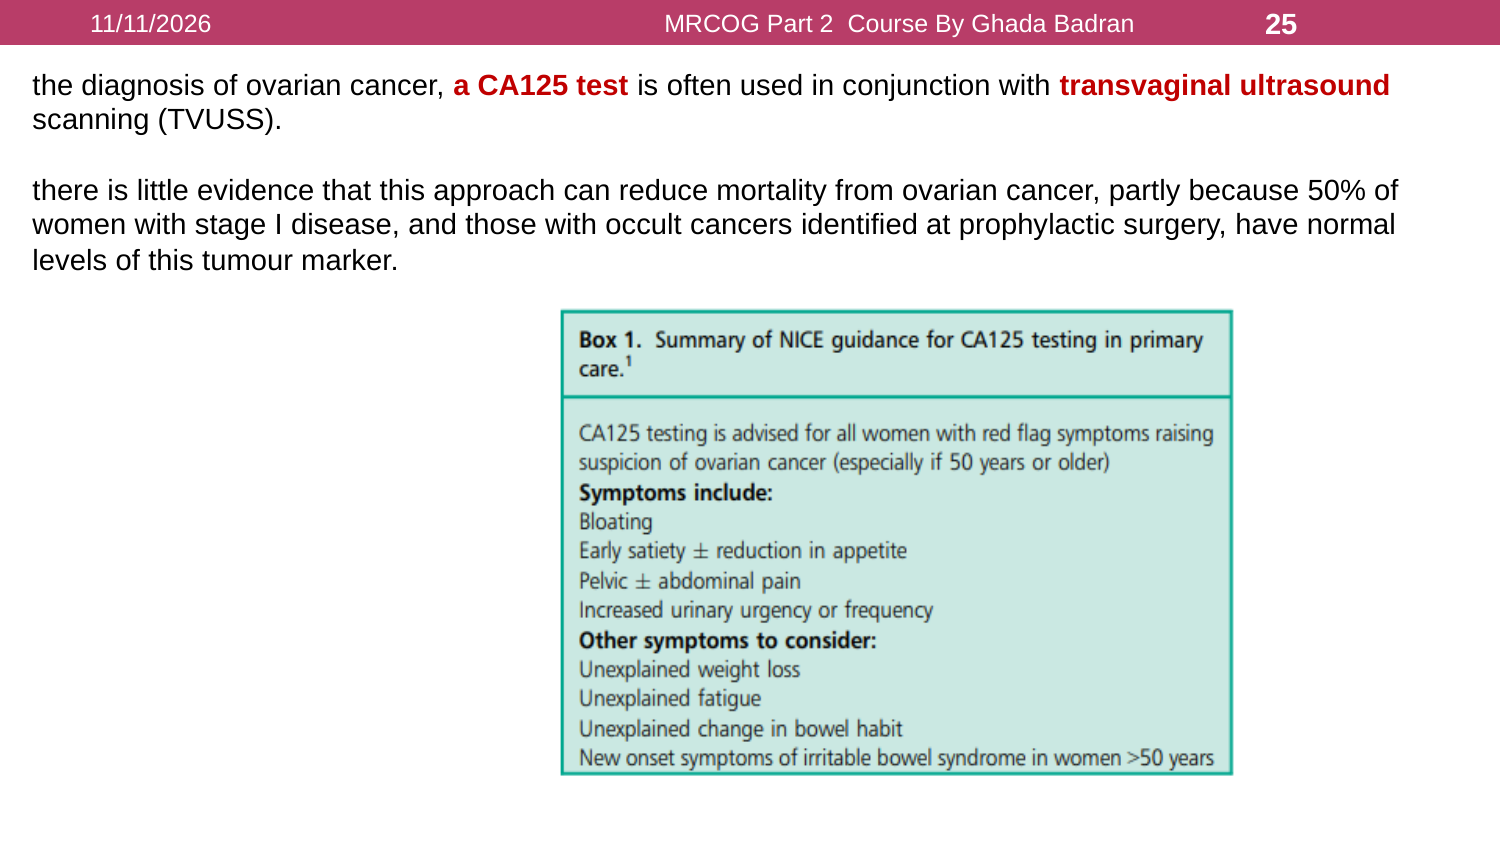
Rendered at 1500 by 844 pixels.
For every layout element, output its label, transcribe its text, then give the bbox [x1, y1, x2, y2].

footer MRCOG Part 2 Course By Ghada Badran [562, 2, 1238, 43]
text_box the diagnosis of ovarian cancer, a CA125 test is often used in conjunction with transvaginal ultrasound scanning (TVUSS). there is little evidence that this approach can reduce mortality from ovarian cancer, partly because 50% of women with stage I disease, and those with occult cancers identified at prophylactic surgery, have normal levels of this tumour marker. [17, 58, 1459, 319]
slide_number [75, 2, 550, 43]
picture [525, 284, 1268, 799]
slide_number 25 [1250, 2, 1425, 43]
